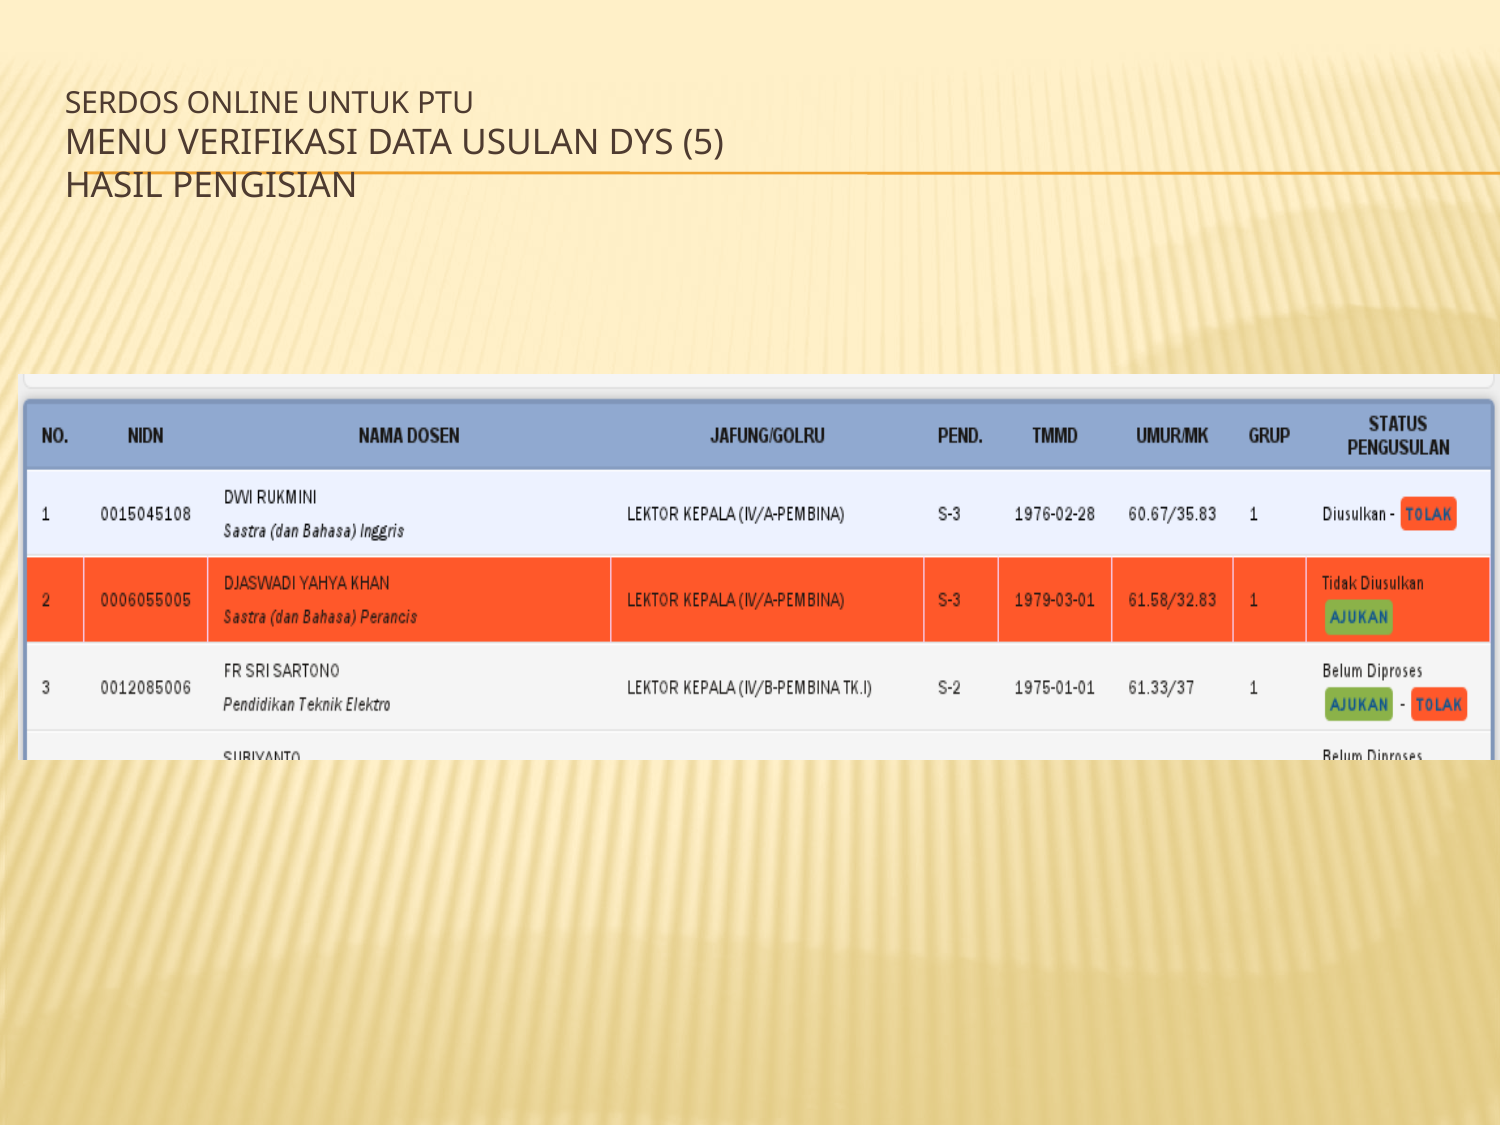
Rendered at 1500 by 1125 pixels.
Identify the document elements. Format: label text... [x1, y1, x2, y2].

picture [17, 374, 1500, 761]
title SERDOS ONLINE UNTUK PTU MENU VERIFIKASI DATA USULAN DYS (5) HASIL PENGISIAN [50, 75, 1475, 213]
